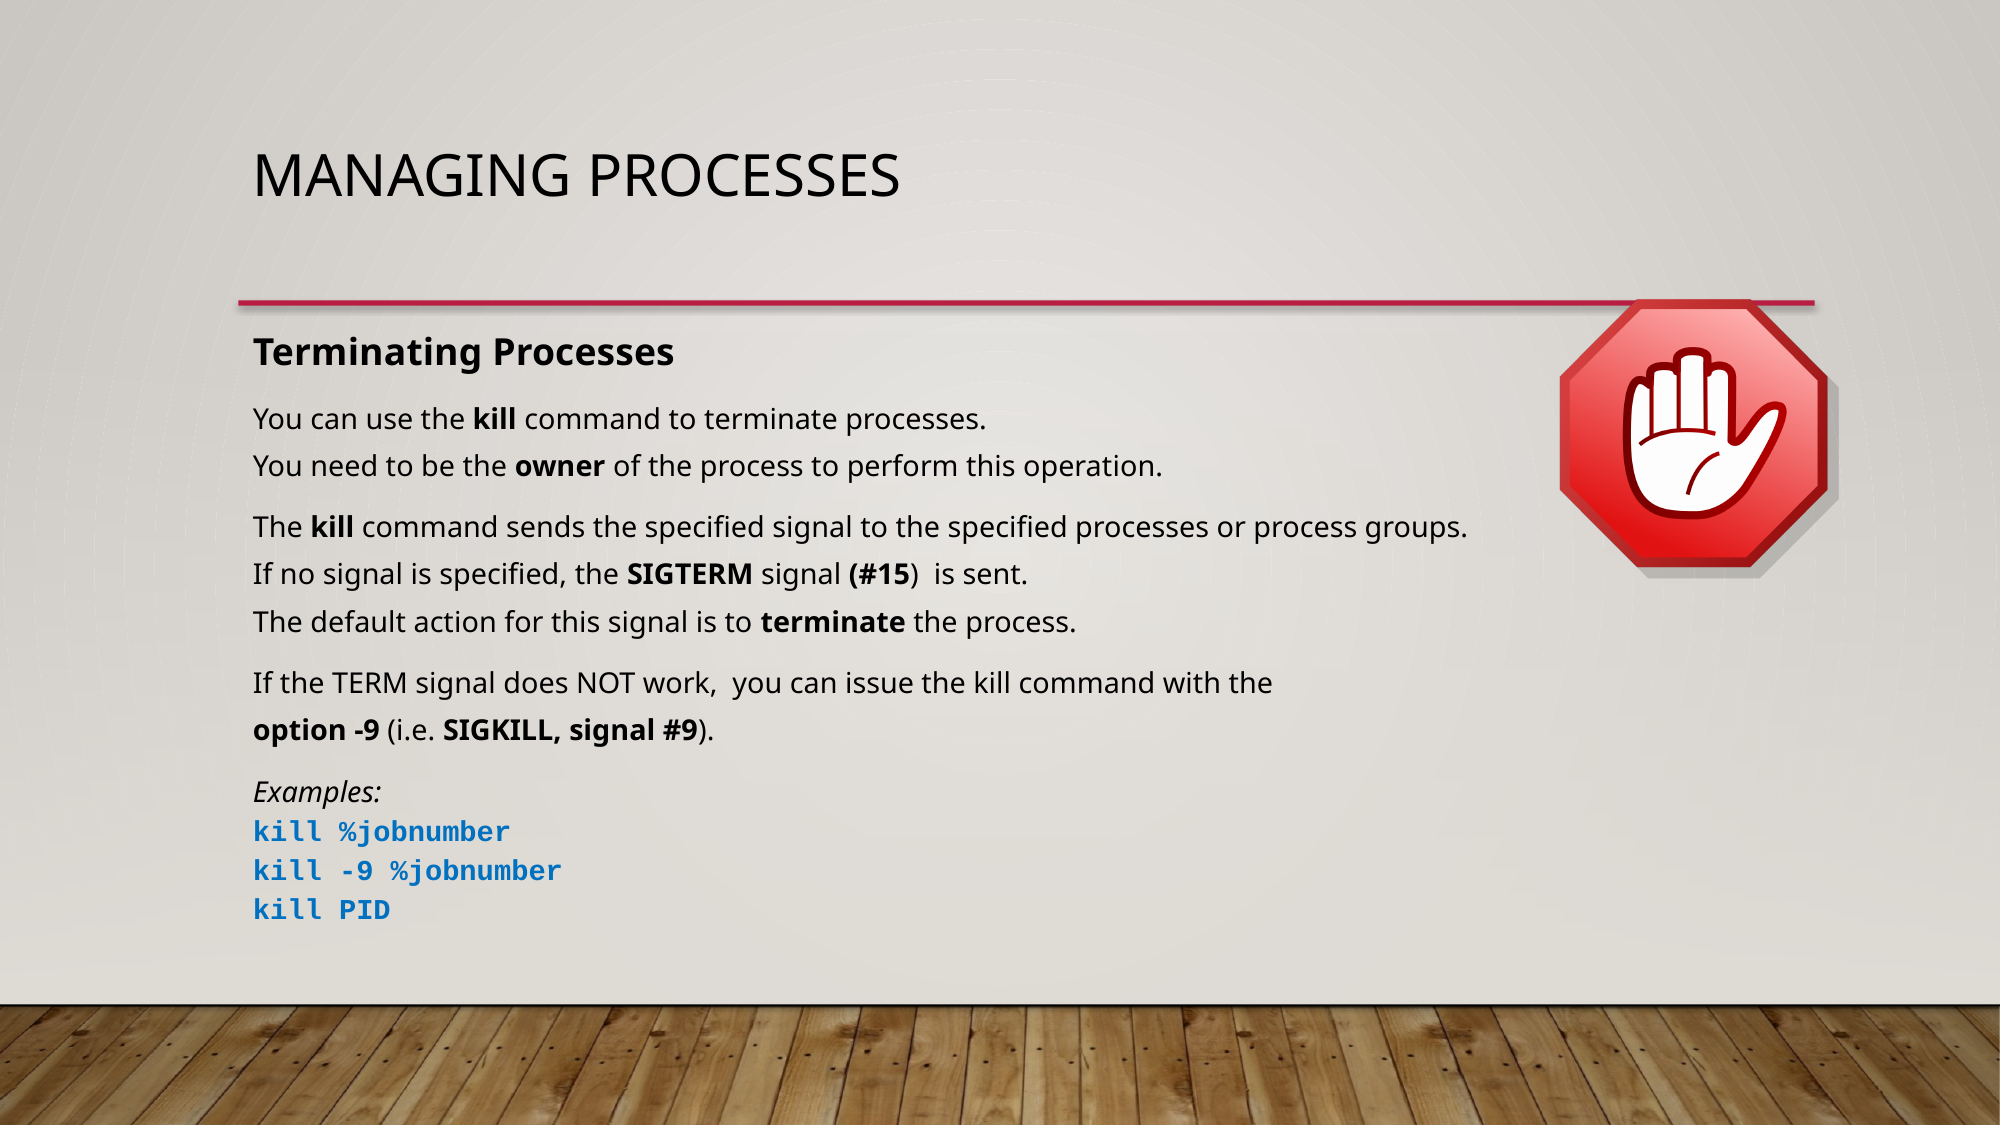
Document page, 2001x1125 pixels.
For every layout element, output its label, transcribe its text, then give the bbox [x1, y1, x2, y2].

picture [0, 1007, 2000, 1125]
text_box Managing Processes [238, 131, 1814, 304]
text_box Terminating Processes You can use the kill command to terminate processes. You need to be the owner of the process to perform this operation. The kill command sends the specified signal to the specified processes or process groups. If no signal is specified, the SIGTERM signal (#15) is sent. The default action for this signal is to terminate the process. If the TERM signal does NOT work, you can issue the kill command with the option -9 (i.e. SIGKILL, signal #9). Examples: kill %jobnumber kill -9 %jobnumber kill PID [238, 307, 1486, 938]
picture [1540, 279, 1848, 587]
